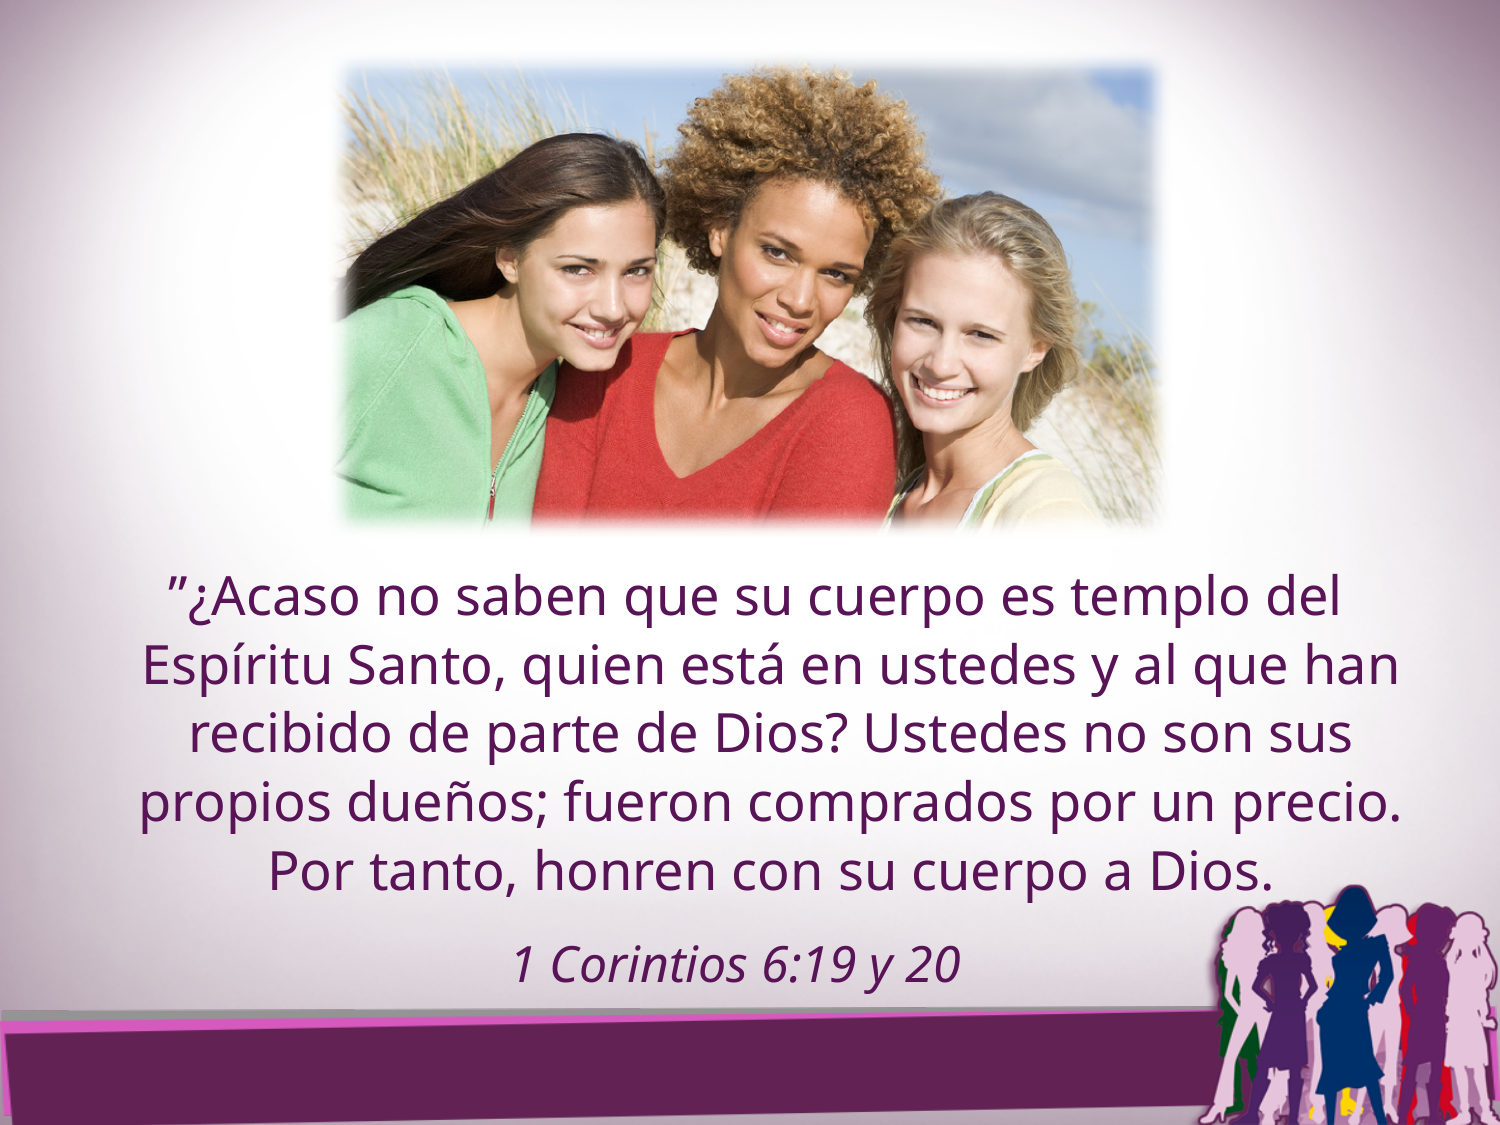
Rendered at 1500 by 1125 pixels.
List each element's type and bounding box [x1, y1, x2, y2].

picture [327, 49, 1172, 539]
text_box [0, 0, 1500, 1125]
